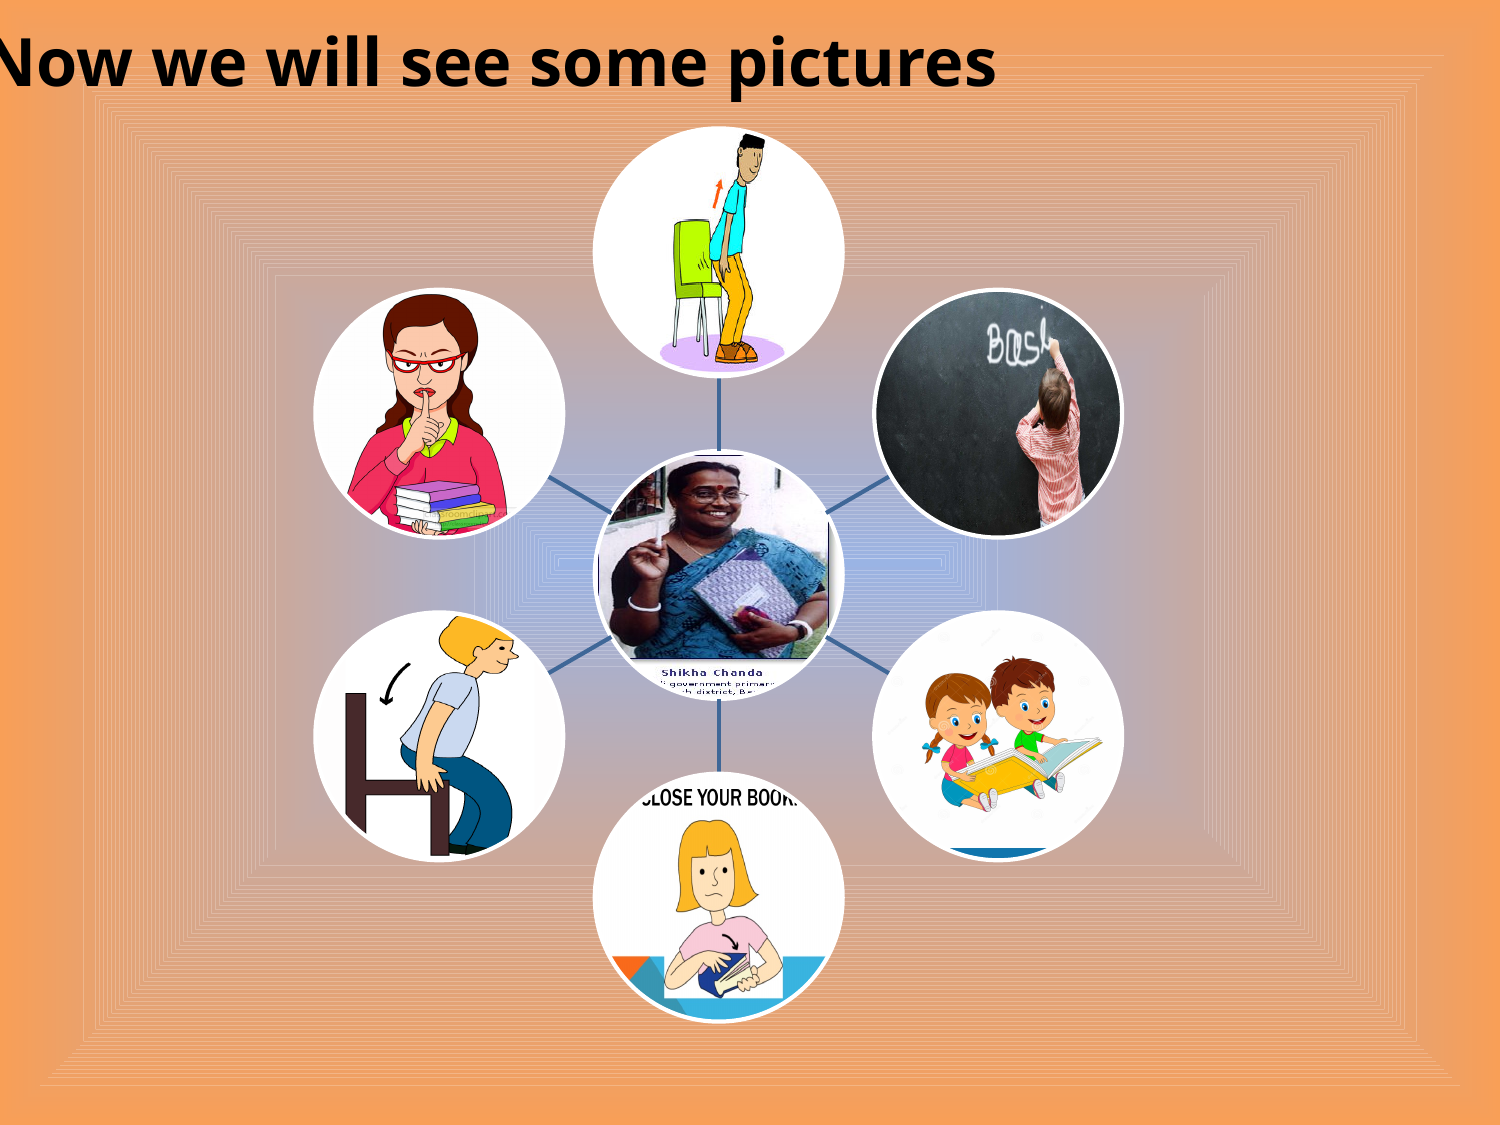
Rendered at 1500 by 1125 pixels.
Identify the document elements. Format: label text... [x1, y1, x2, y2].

text_box [592, 771, 845, 1024]
text_box [548, 475, 613, 515]
text_box [592, 126, 845, 379]
text_box [872, 287, 1125, 540]
text_box [313, 287, 566, 540]
text_box Now we will see some pictures [0, 12, 1013, 108]
text_box [825, 635, 890, 675]
text_box [717, 698, 721, 771]
text_box [548, 635, 613, 675]
text_box [872, 610, 1125, 863]
text_box [313, 610, 566, 863]
text_box [717, 379, 721, 452]
text_box [592, 448, 845, 701]
text_box [825, 475, 890, 515]
